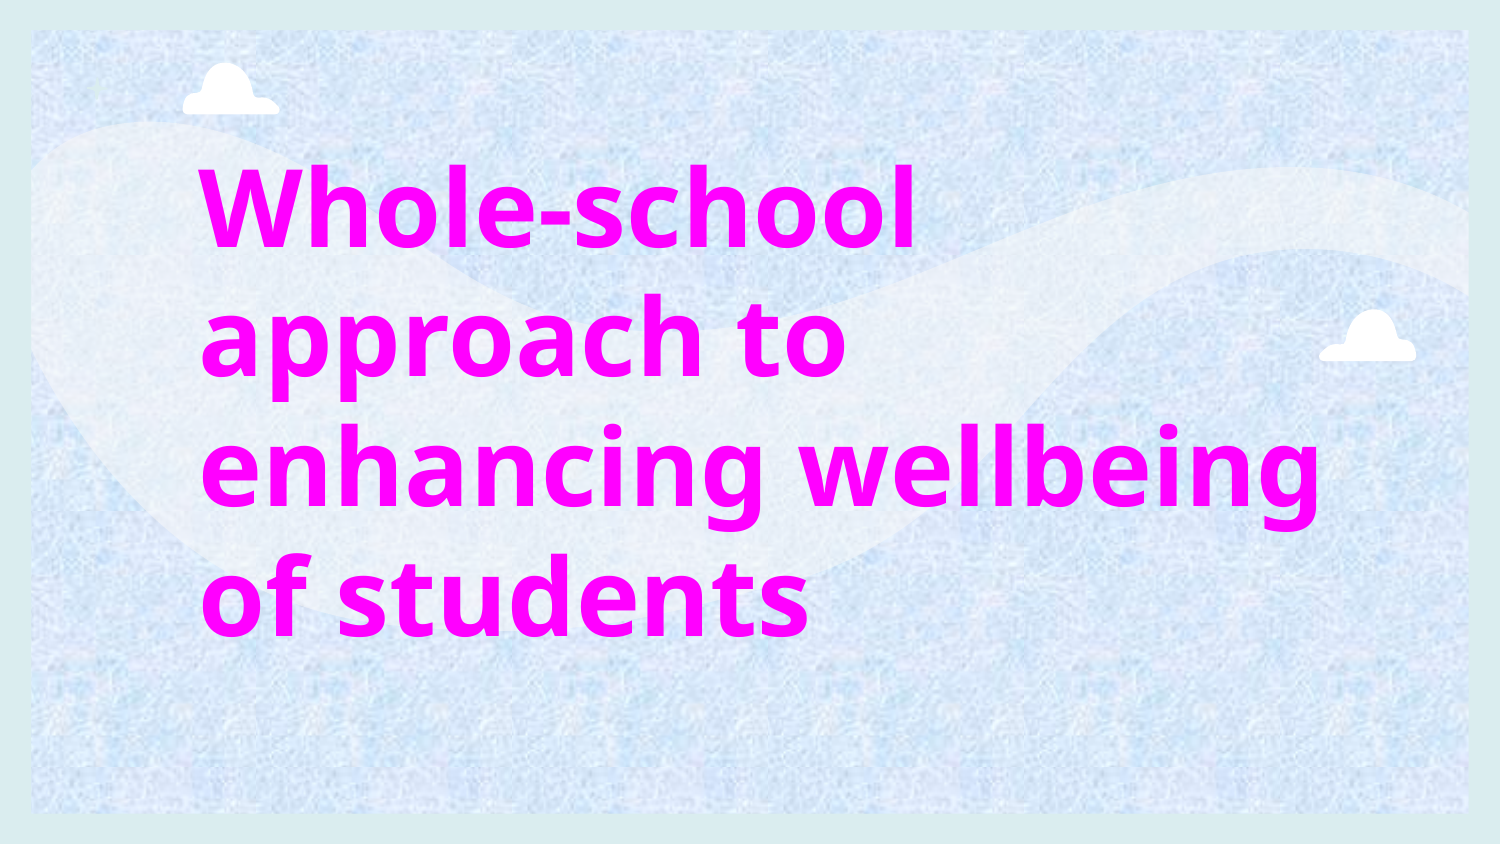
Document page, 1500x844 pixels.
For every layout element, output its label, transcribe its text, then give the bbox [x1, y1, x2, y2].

title Whole-school approach to enhancing wellbeing of students [183, 86, 1413, 711]
picture [32, 31, 1468, 211]
picture [32, 269, 1468, 813]
